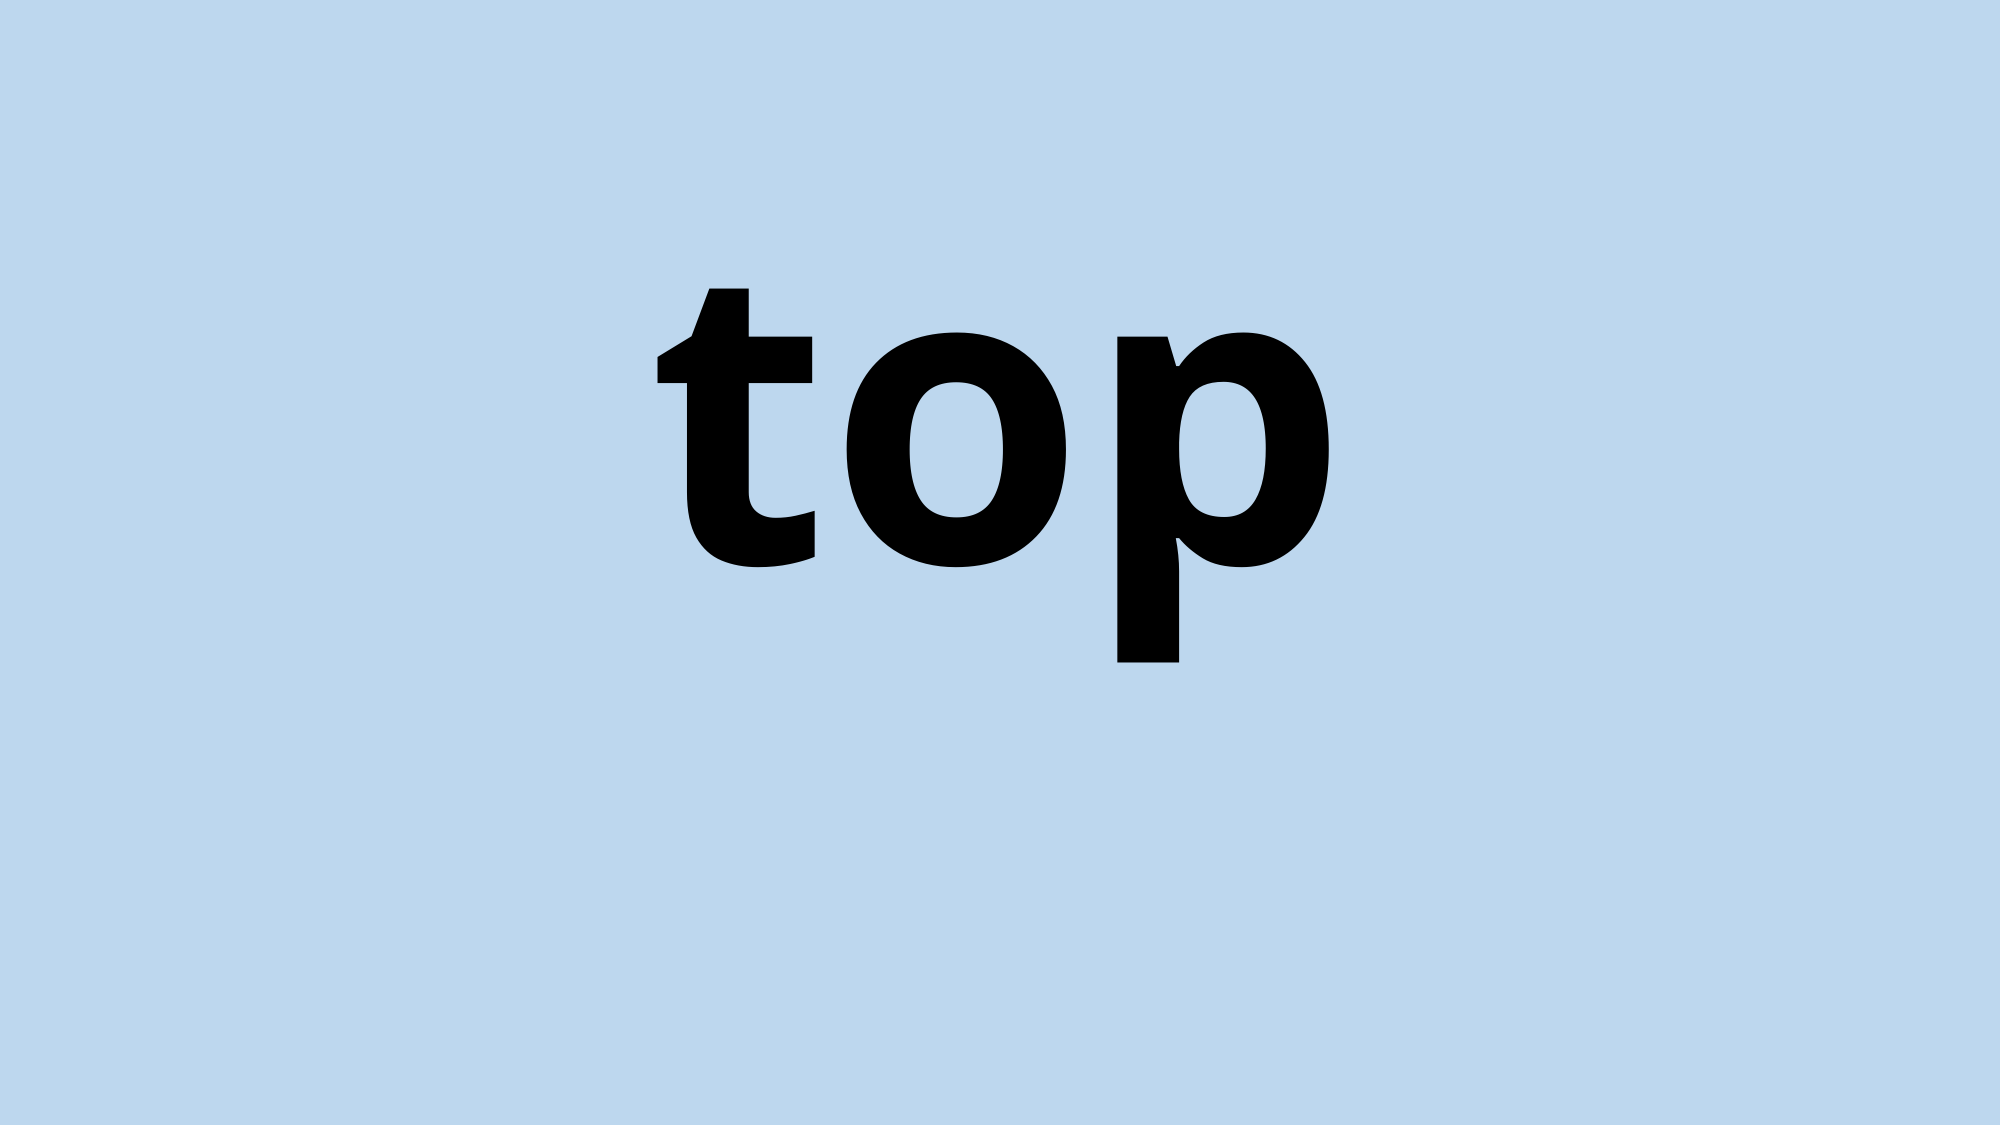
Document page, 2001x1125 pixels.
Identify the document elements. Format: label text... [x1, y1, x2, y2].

title top [248, 231, 1749, 661]
